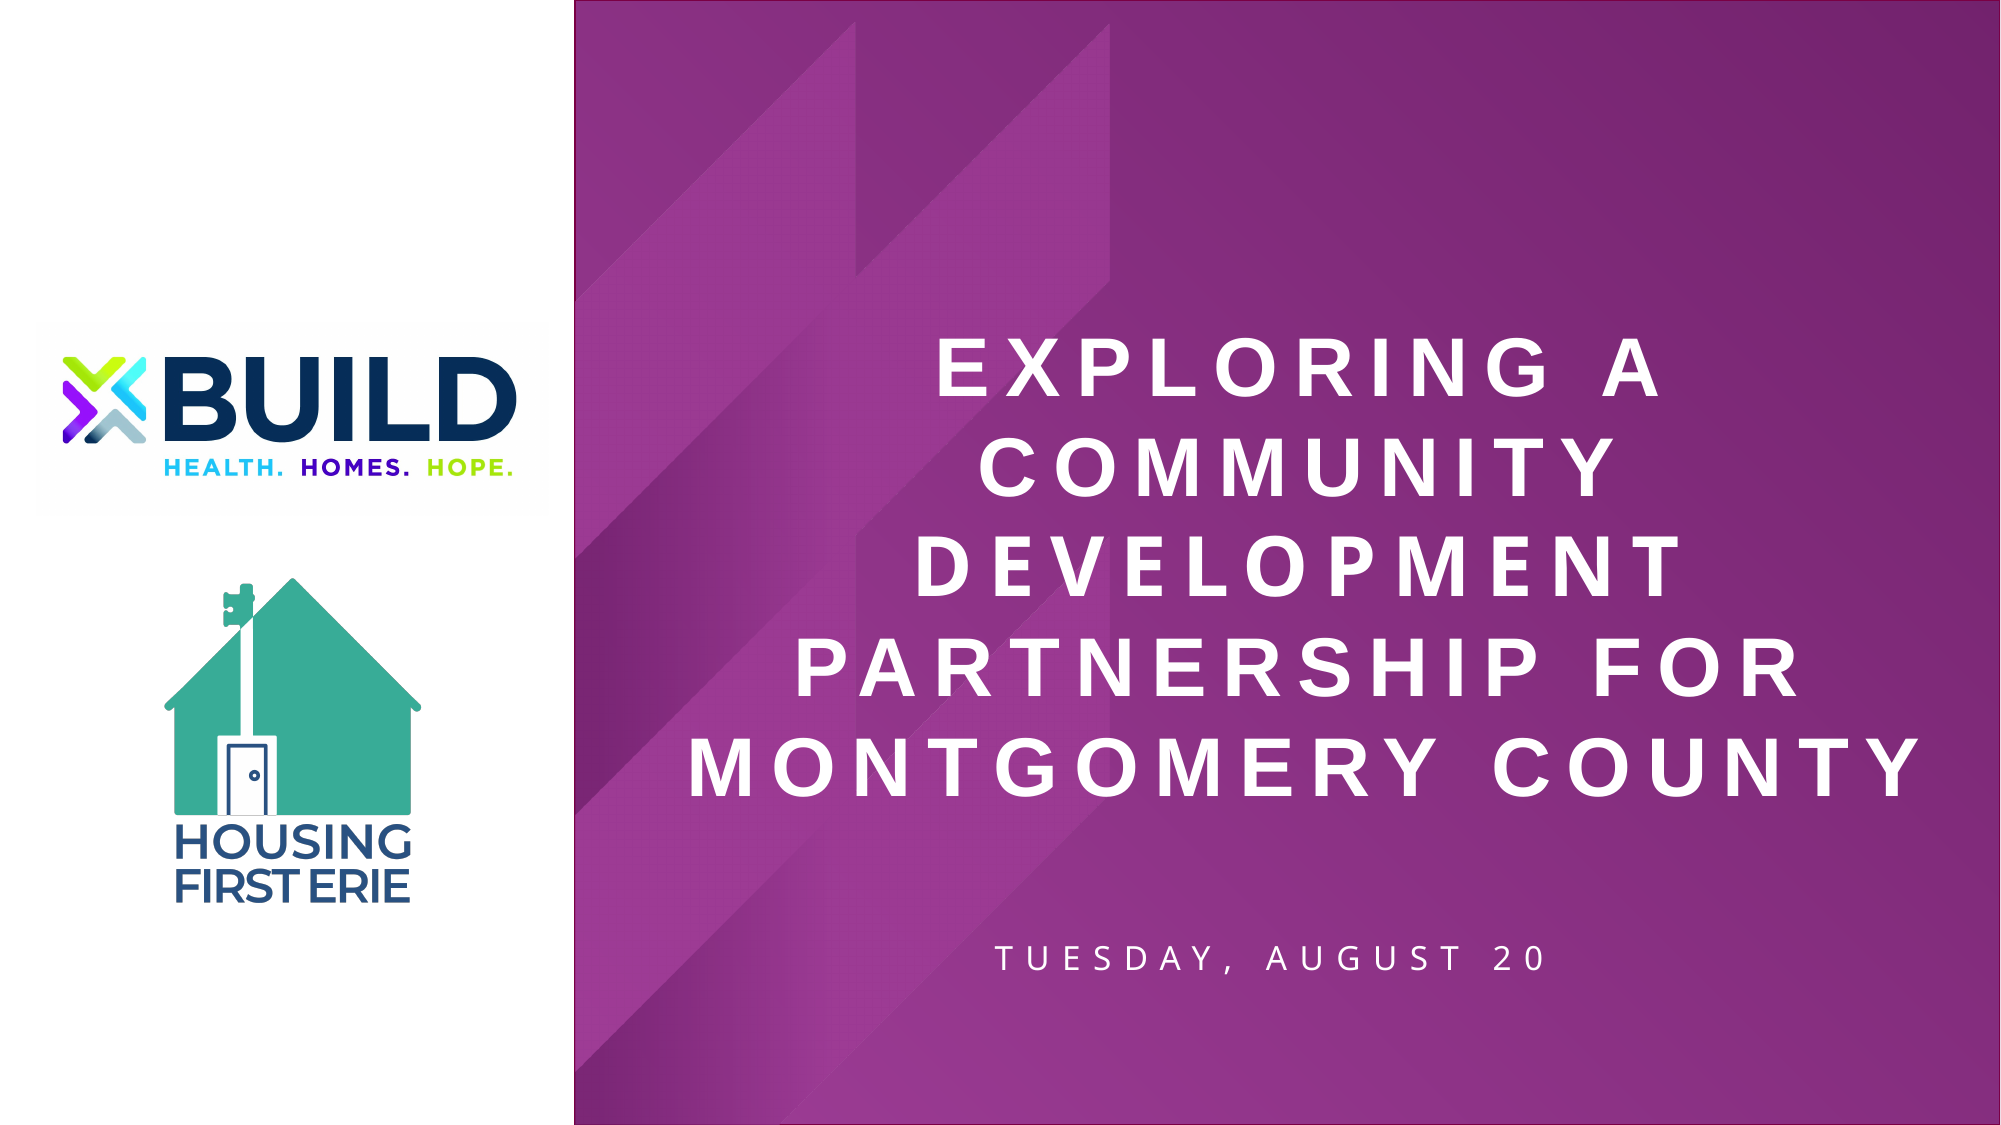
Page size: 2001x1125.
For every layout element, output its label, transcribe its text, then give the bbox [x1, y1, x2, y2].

picture [36, 322, 549, 516]
picture [115, 568, 470, 924]
text_box Tuesday, august 20 [853, 917, 1685, 1068]
title Exploring a Community development partnership for Montgomery county [589, 312, 2000, 720]
